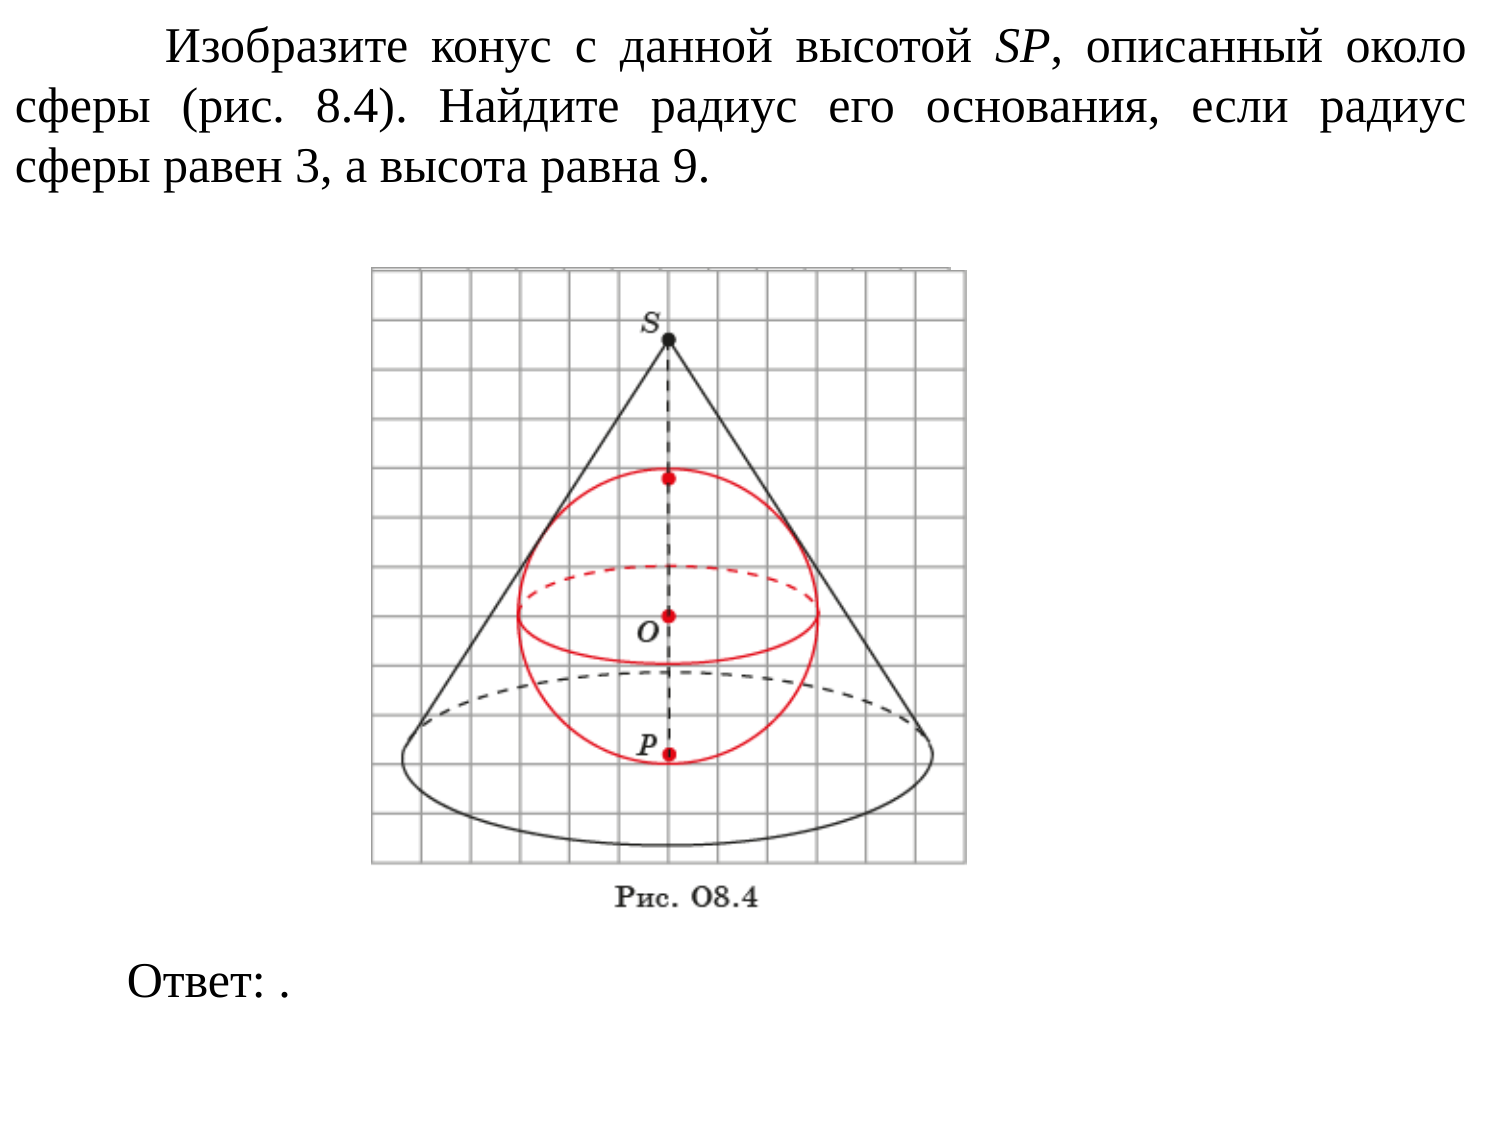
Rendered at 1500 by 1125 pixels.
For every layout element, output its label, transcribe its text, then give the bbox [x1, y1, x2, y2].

picture [371, 267, 967, 917]
text_box Изобразите конус с данной высотой SP, описанный около сферы (рис. 8.4). Найдите радиус его основания, если радиус сферы равен 3, а высота равна 9. [0, 5, 1500, 200]
